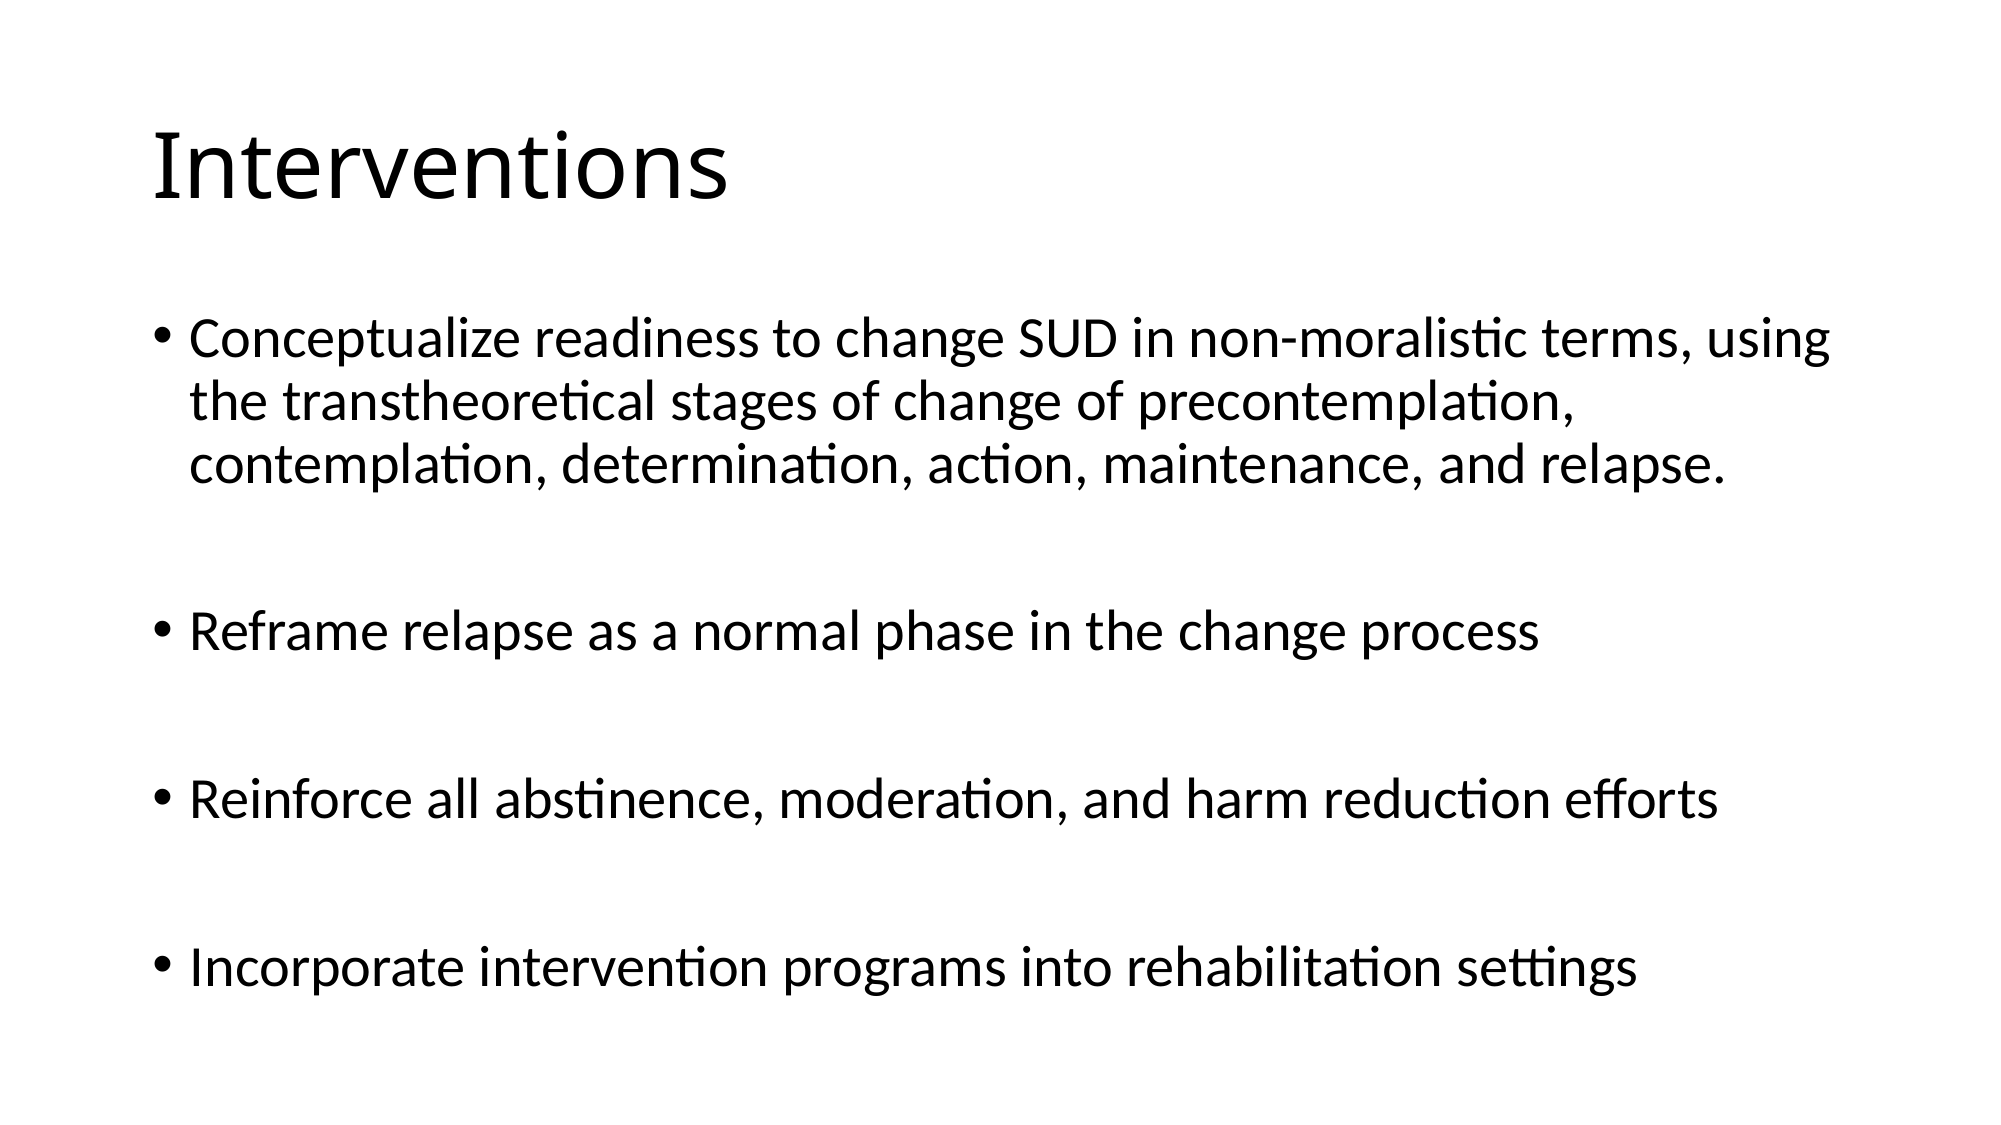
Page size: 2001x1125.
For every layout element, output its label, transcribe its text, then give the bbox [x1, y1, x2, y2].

title Interventions [137, 59, 1863, 278]
list Conceptualize readiness to change SUD in non-moralistic terms, using the transtheoretical stages of change of precontemplation, contemplation, determination, action, maintenance, and relapse. Reframe relapse as a normal phase in the change process Reinforce all abstinence, moderation, and harm reduction efforts Incorporate intervention programs into rehabilitation settings [137, 299, 1863, 1014]
